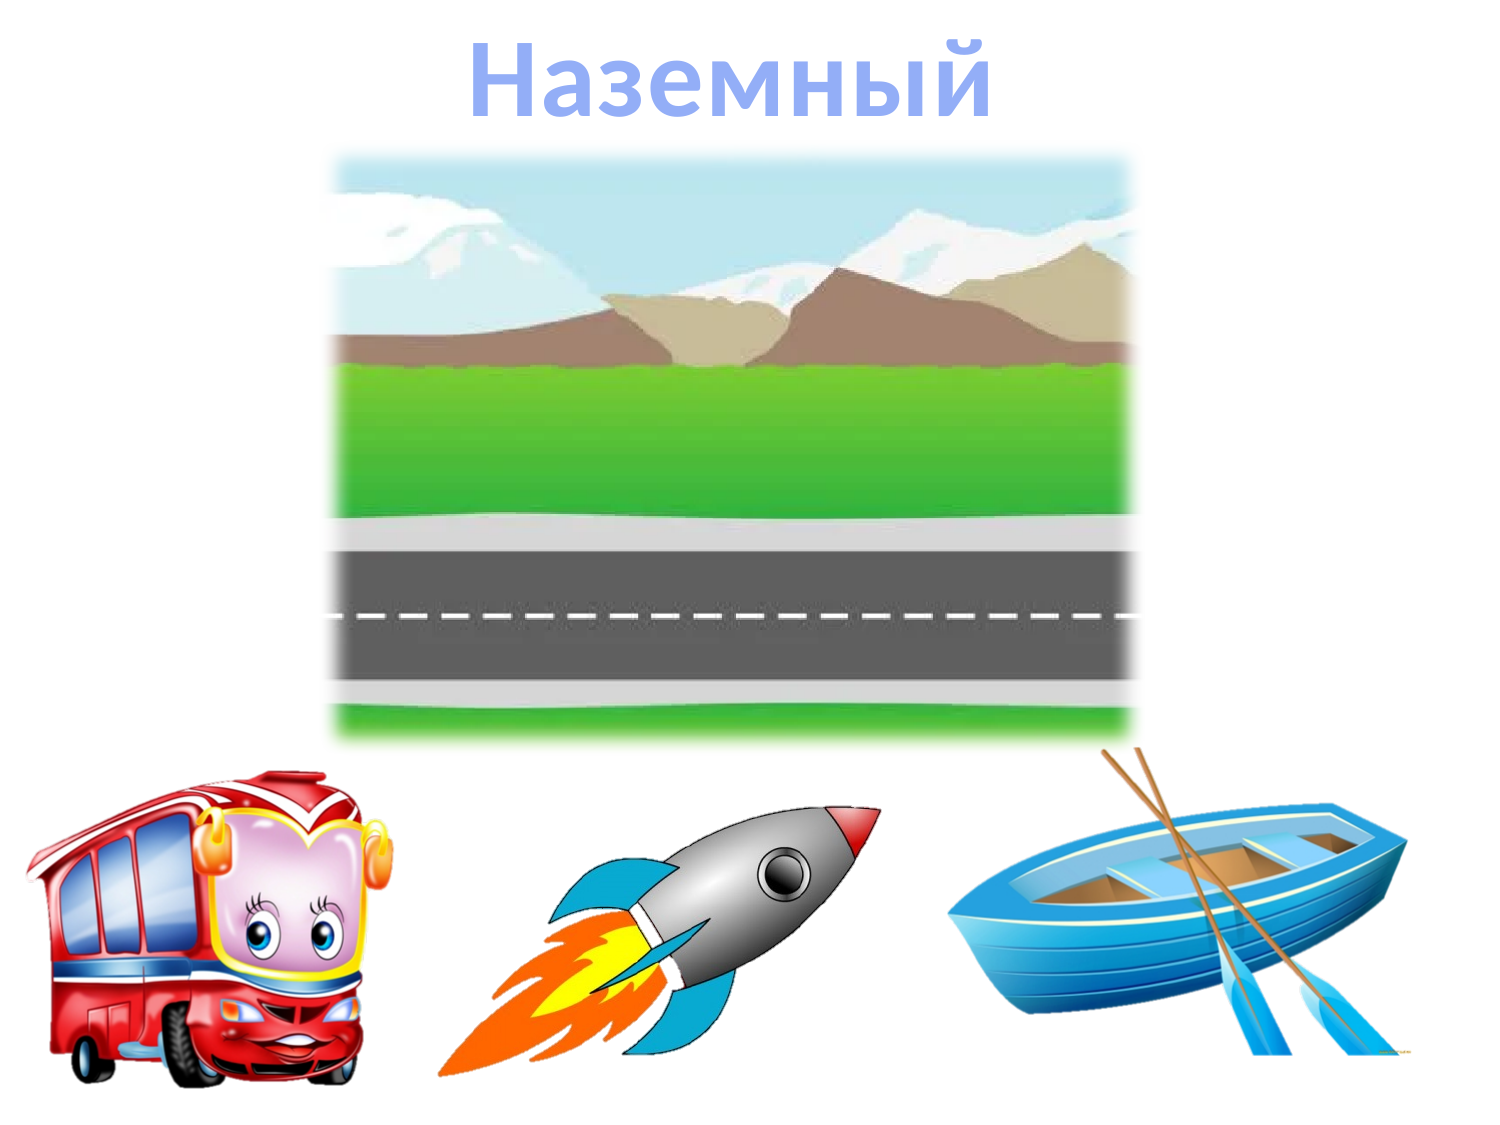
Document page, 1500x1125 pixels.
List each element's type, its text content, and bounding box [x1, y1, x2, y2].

text_box Наземный [452, 0, 1012, 138]
picture [0, 139, 1416, 1120]
